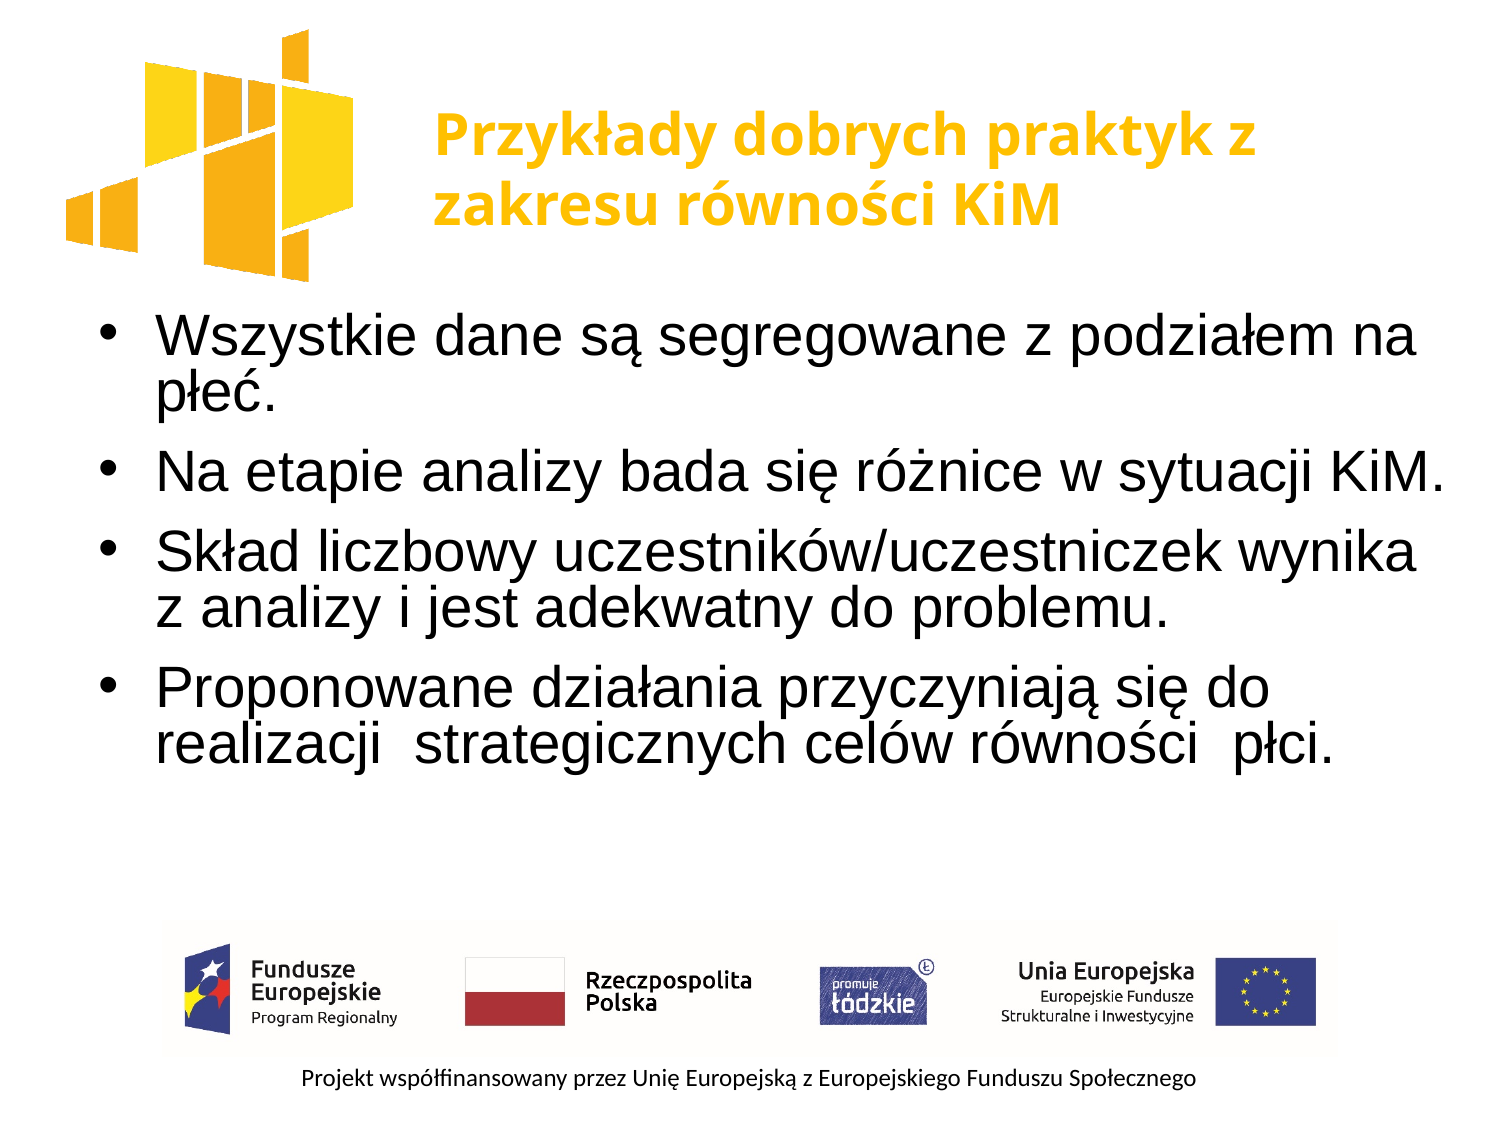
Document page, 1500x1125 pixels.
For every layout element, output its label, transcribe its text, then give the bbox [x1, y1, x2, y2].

picture [65, 28, 354, 282]
text_box Przykłady dobrych praktyk z zakresu równości KiM [419, 89, 1464, 245]
text_box Wszystkie dane są segregowane z podziałem na płeć. Na etapie analizy bada się różnice w sytuacji KiM. Skład liczbowy uczestników/uczestniczek wynika z analizy i jest adekwatny do problemu. Proponowane działania przyczyniają się do realizacji strategicznych celów równości płci. [40, 303, 1464, 1079]
